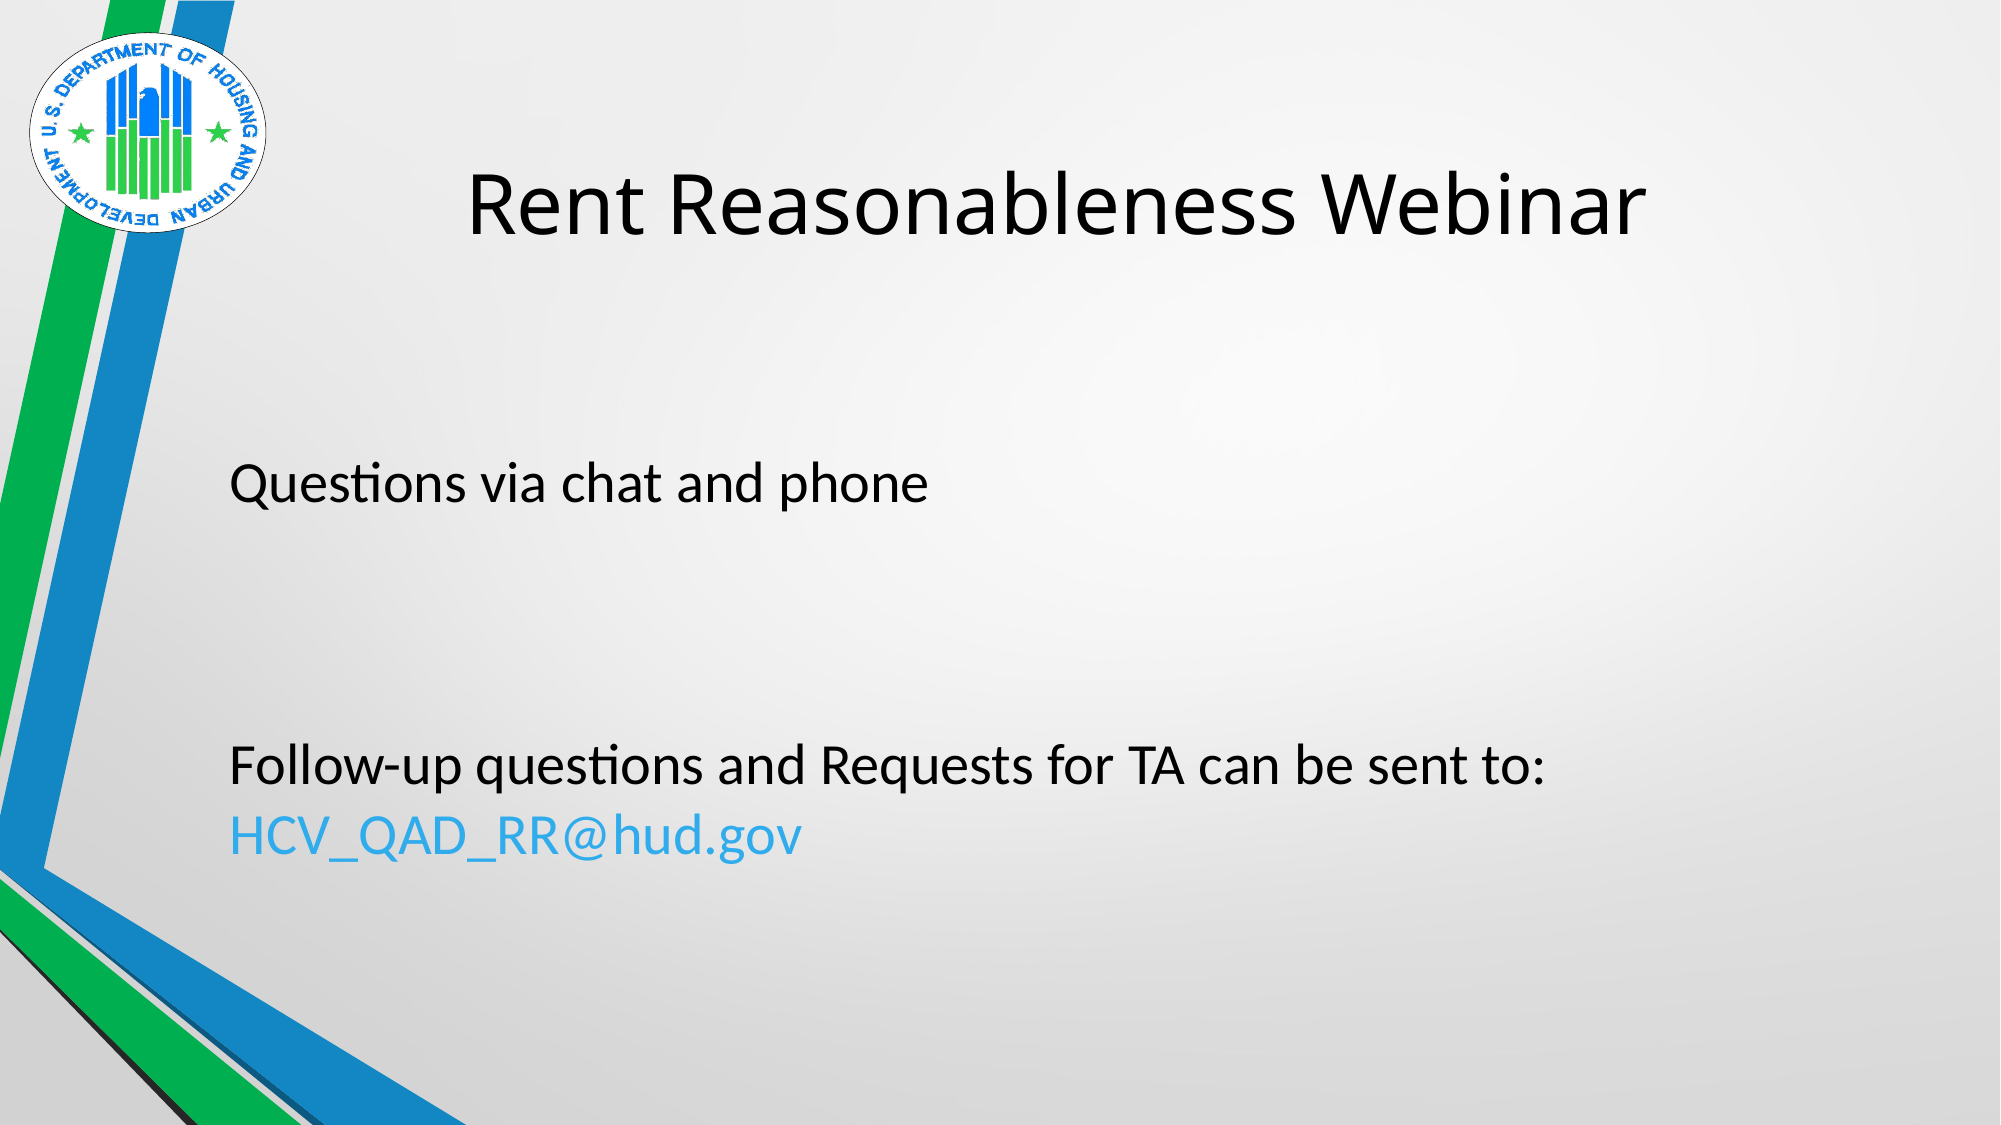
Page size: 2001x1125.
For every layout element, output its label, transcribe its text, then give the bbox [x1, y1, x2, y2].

picture [39, 39, 261, 228]
title Rent Reasonableness Webinar [214, 75, 1900, 326]
list Questions via chat and phone Follow-up questions and Requests for TA can be sent to: HCV_QAD_RR@hud.gov [214, 326, 1900, 985]
